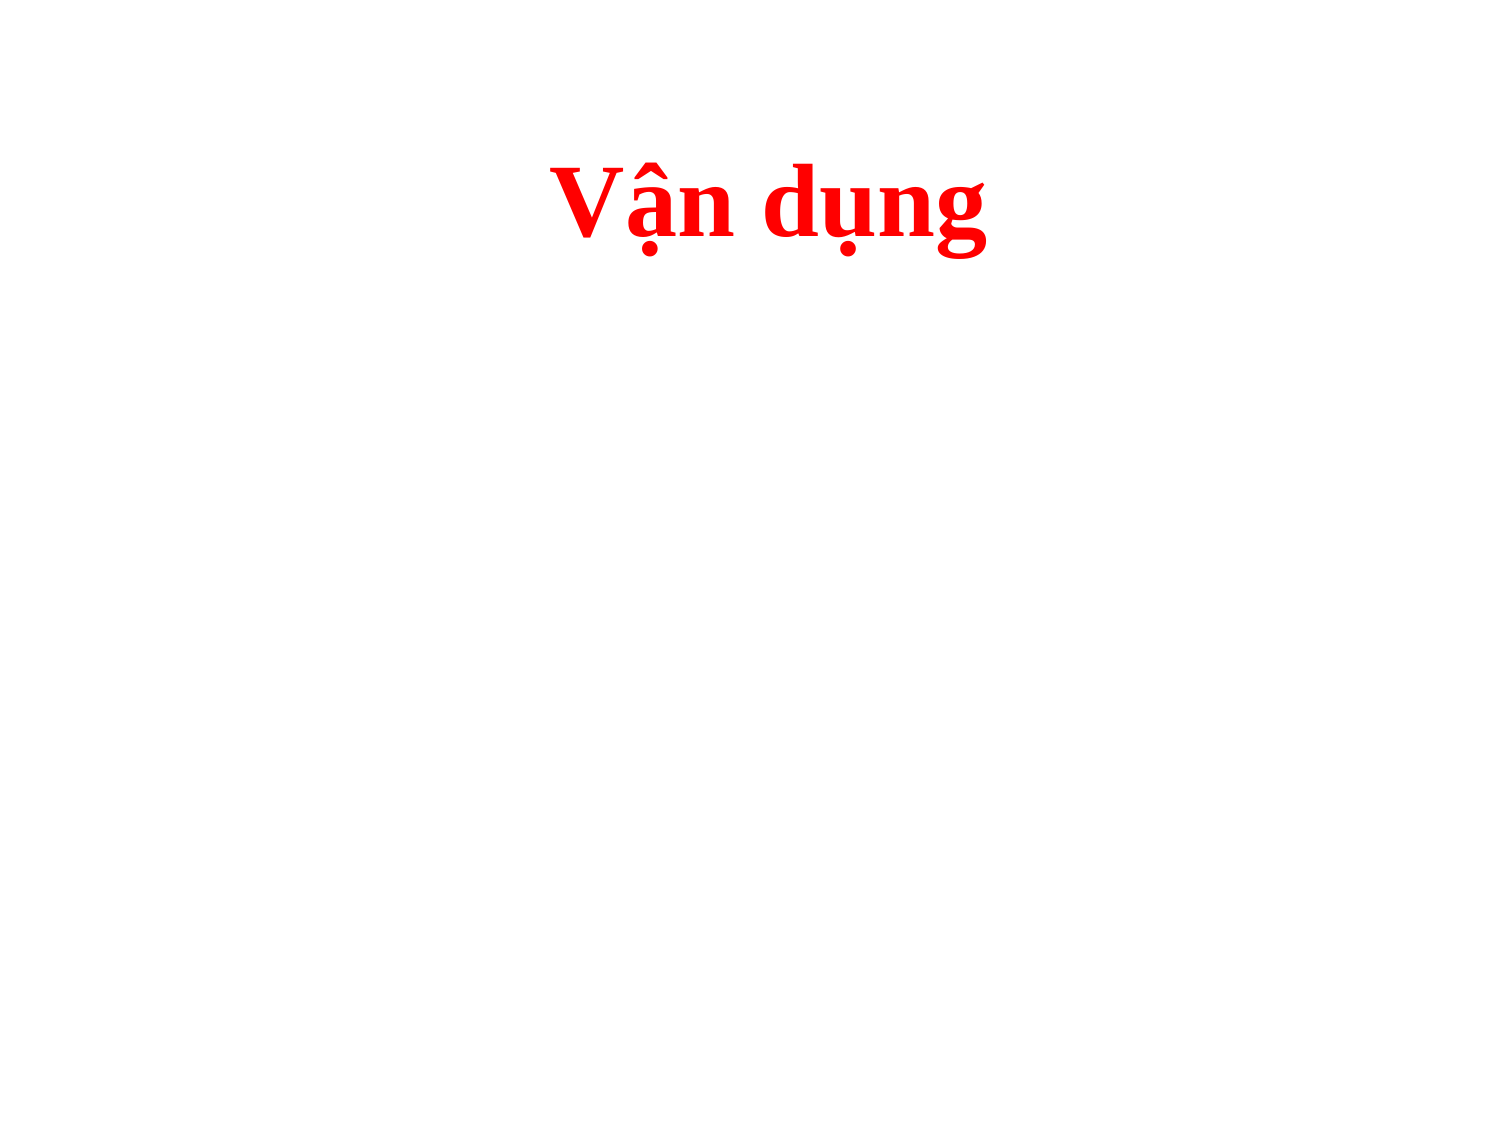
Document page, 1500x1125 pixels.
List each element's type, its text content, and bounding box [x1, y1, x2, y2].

text_box Vận dụng [262, 124, 1275, 265]
